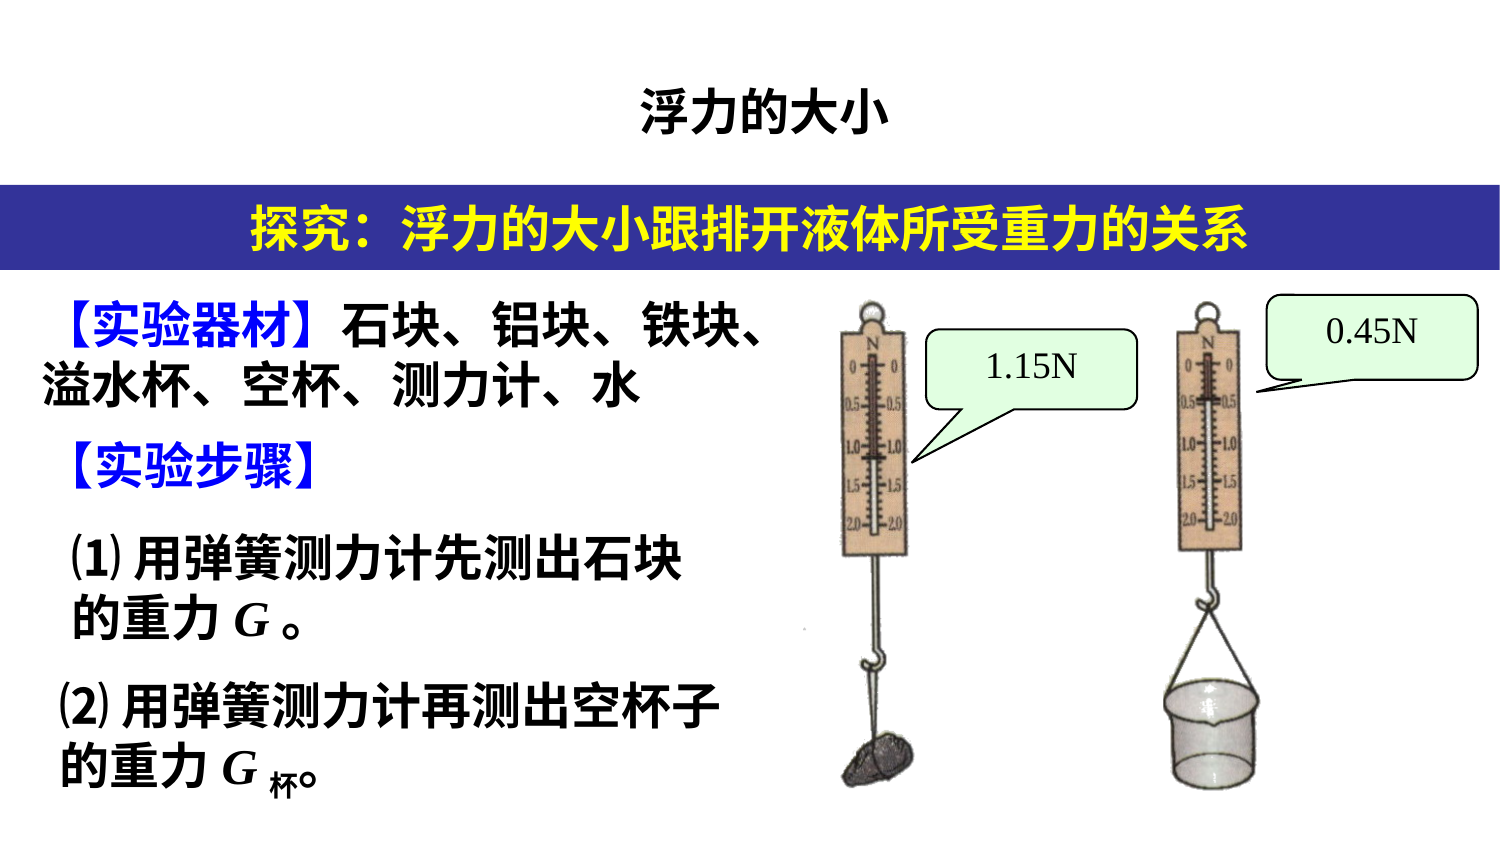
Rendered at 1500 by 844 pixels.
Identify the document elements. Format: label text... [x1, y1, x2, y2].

text_box ⑴用弹簧测力计先测出石块的重力G。 [56, 518, 735, 654]
text_box ⑵用弹簧测力计再测出空杯子的重力G杯。 [44, 666, 747, 810]
text_box 1.15N [957, 329, 1131, 440]
picture [1136, 289, 1289, 817]
text_box 0.45N [1294, 294, 1478, 388]
text_box 浮力的大小 [624, 73, 1011, 148]
text_box 【实验步骤】 [29, 426, 491, 502]
text_box 【实验器材】石块、铝块、铁块、溢水杯、空杯、测力计、水 [26, 286, 785, 422]
picture [803, 291, 952, 817]
text_box 探究：浮力的大小跟排开液体所受重力的关系 [0, 184, 1500, 270]
